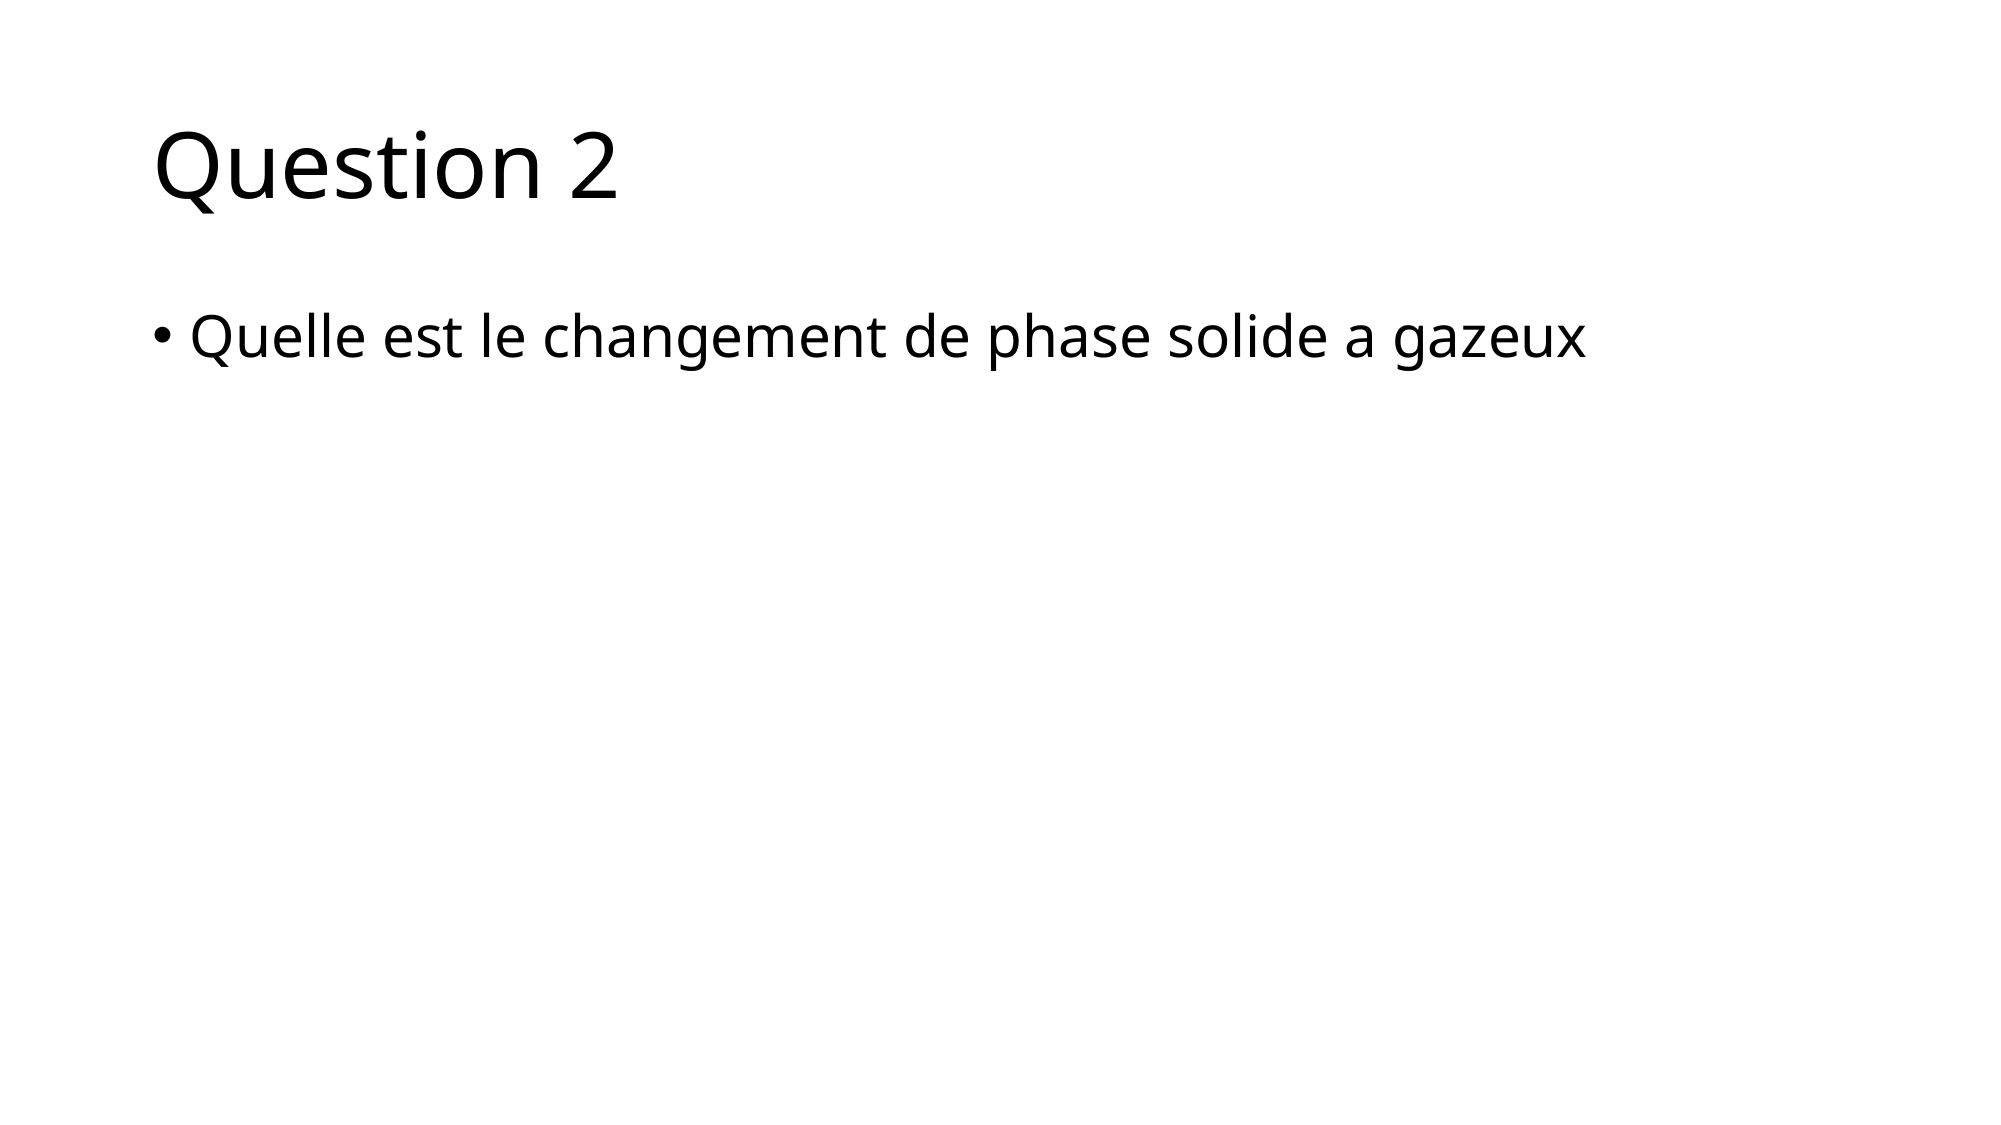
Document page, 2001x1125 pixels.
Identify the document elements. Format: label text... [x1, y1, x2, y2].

title Question 2 [137, 59, 1863, 278]
list Quelle est le changement de phase solide a gazeux [137, 299, 1863, 1014]
